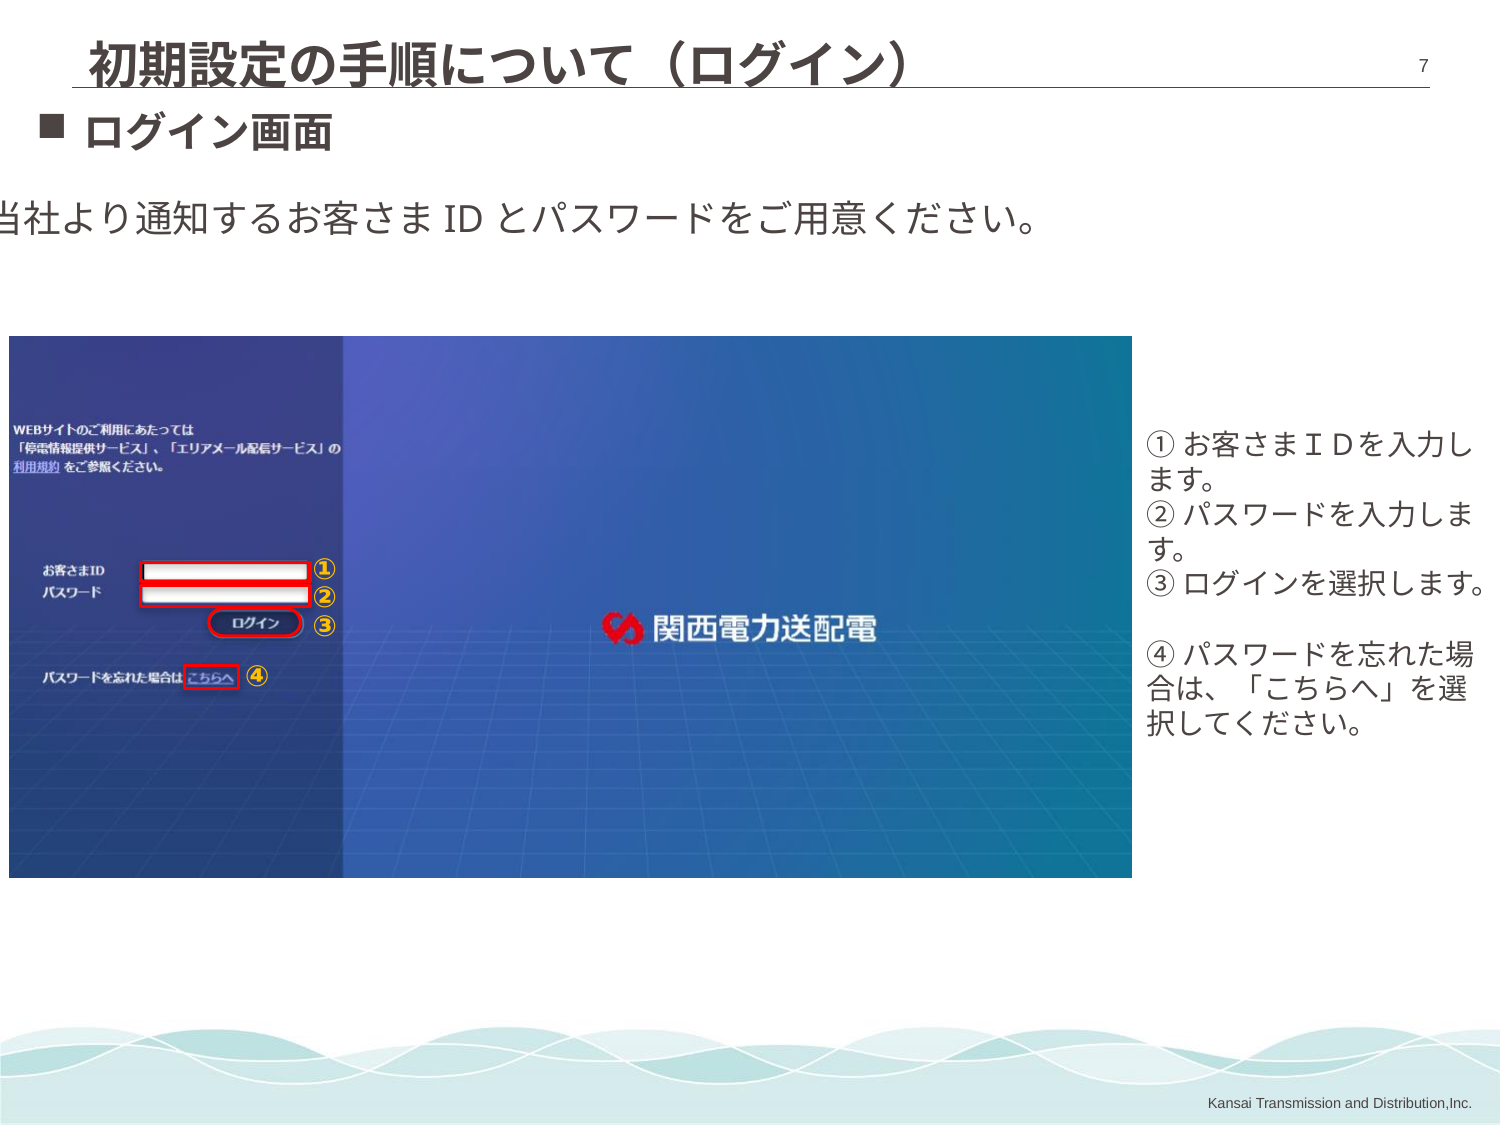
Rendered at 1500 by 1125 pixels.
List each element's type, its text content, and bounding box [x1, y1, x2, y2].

text_box 初期設定の手順について（ログイン） [74, 40, 1251, 87]
picture [0, 1020, 1500, 1125]
text_box ログイン画面 [33, 103, 527, 159]
text_box 当社より通知するお客さまIDとパスワードをご用意ください。 [0, 187, 1071, 248]
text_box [9, 335, 1132, 878]
text_box ①お客さまＩＤを入力します。 ②パスワードを入力します。 ③ログインを選択します。 ④パスワードを忘れた場合は、「こちらへ」を選択してください。 [1135, 418, 1500, 748]
